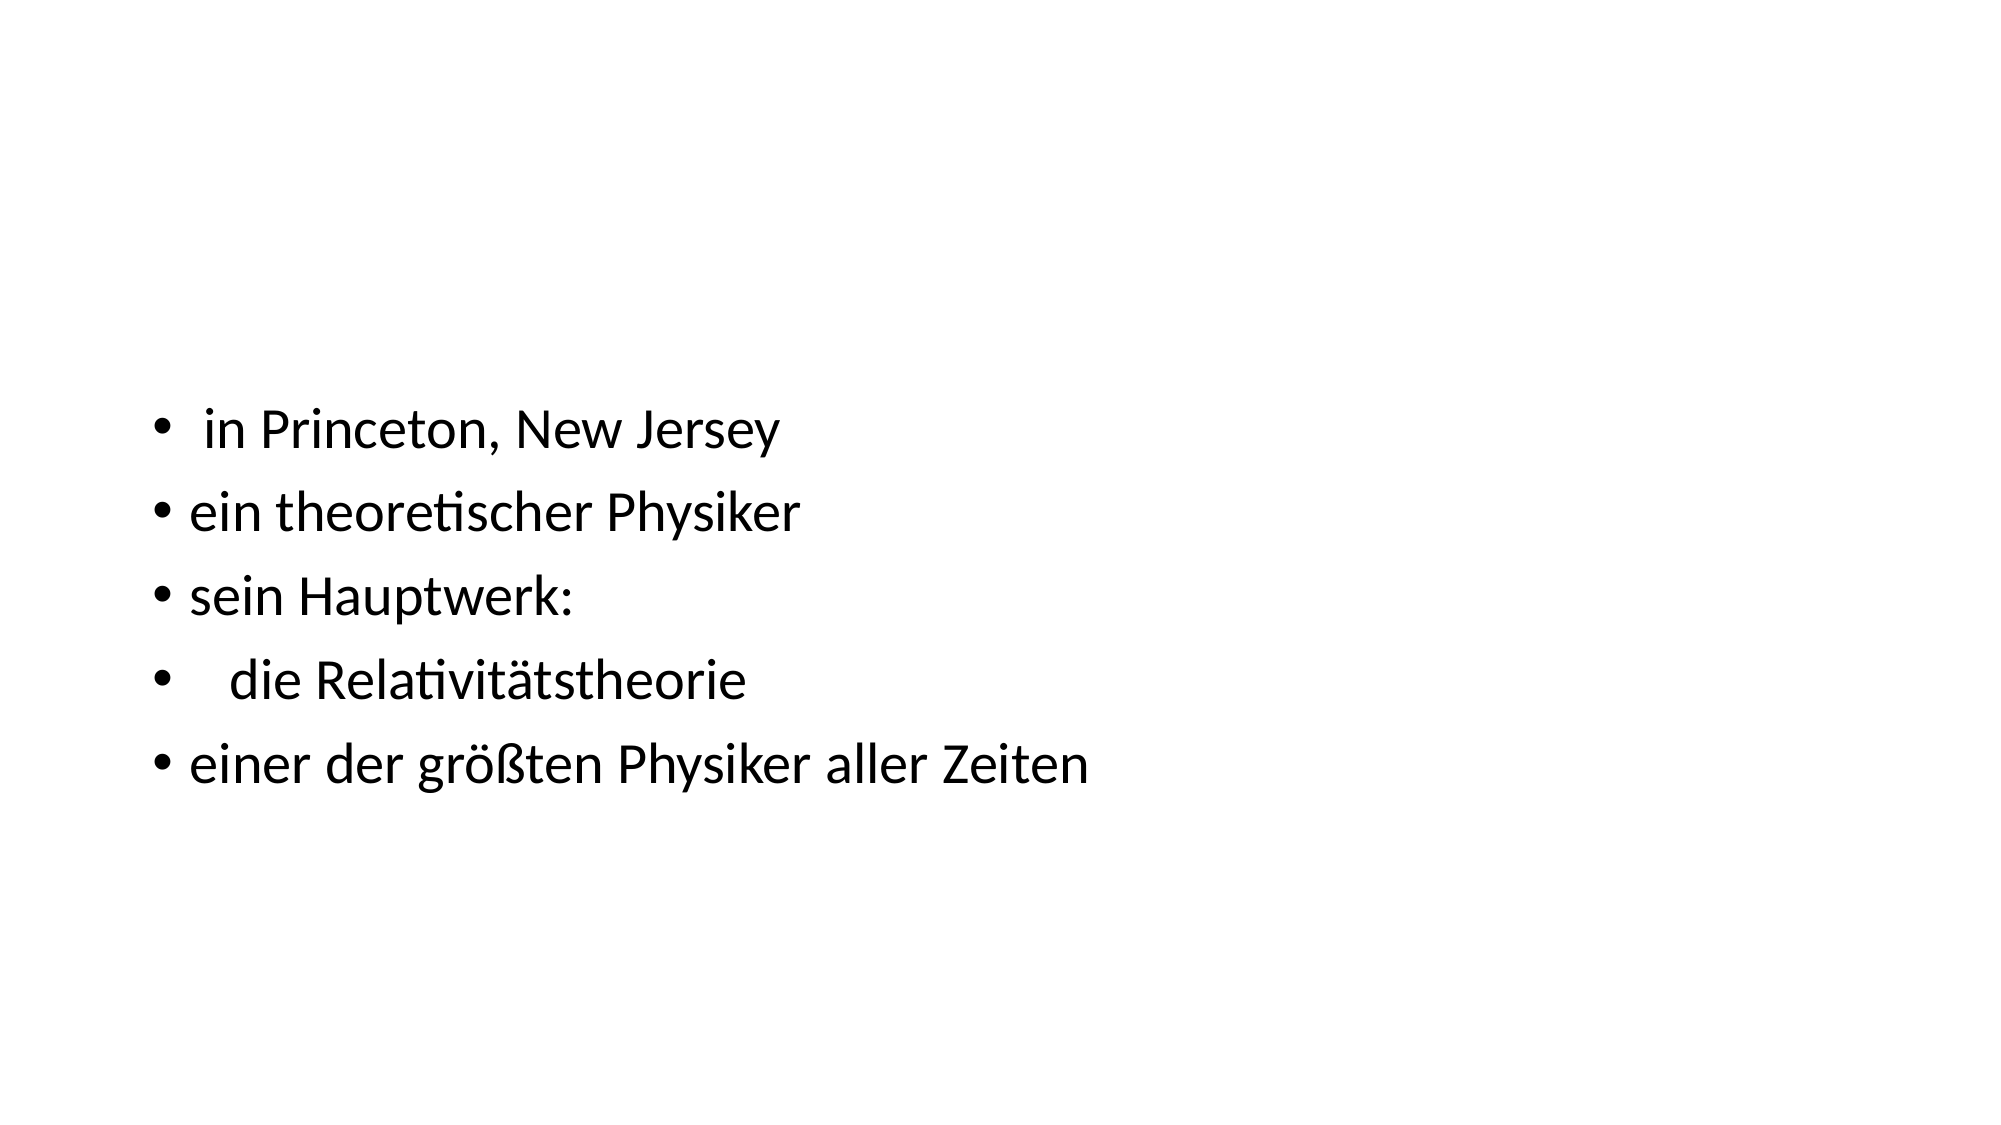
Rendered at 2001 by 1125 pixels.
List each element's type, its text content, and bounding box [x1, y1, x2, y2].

list in Princeton, New Jersey​ ein theoretischer Physiker ​ sein Hauptwerk:​ die Relativitätstheorie​ einer der größten Physiker aller Zeiten​ [137, 299, 1863, 1014]
